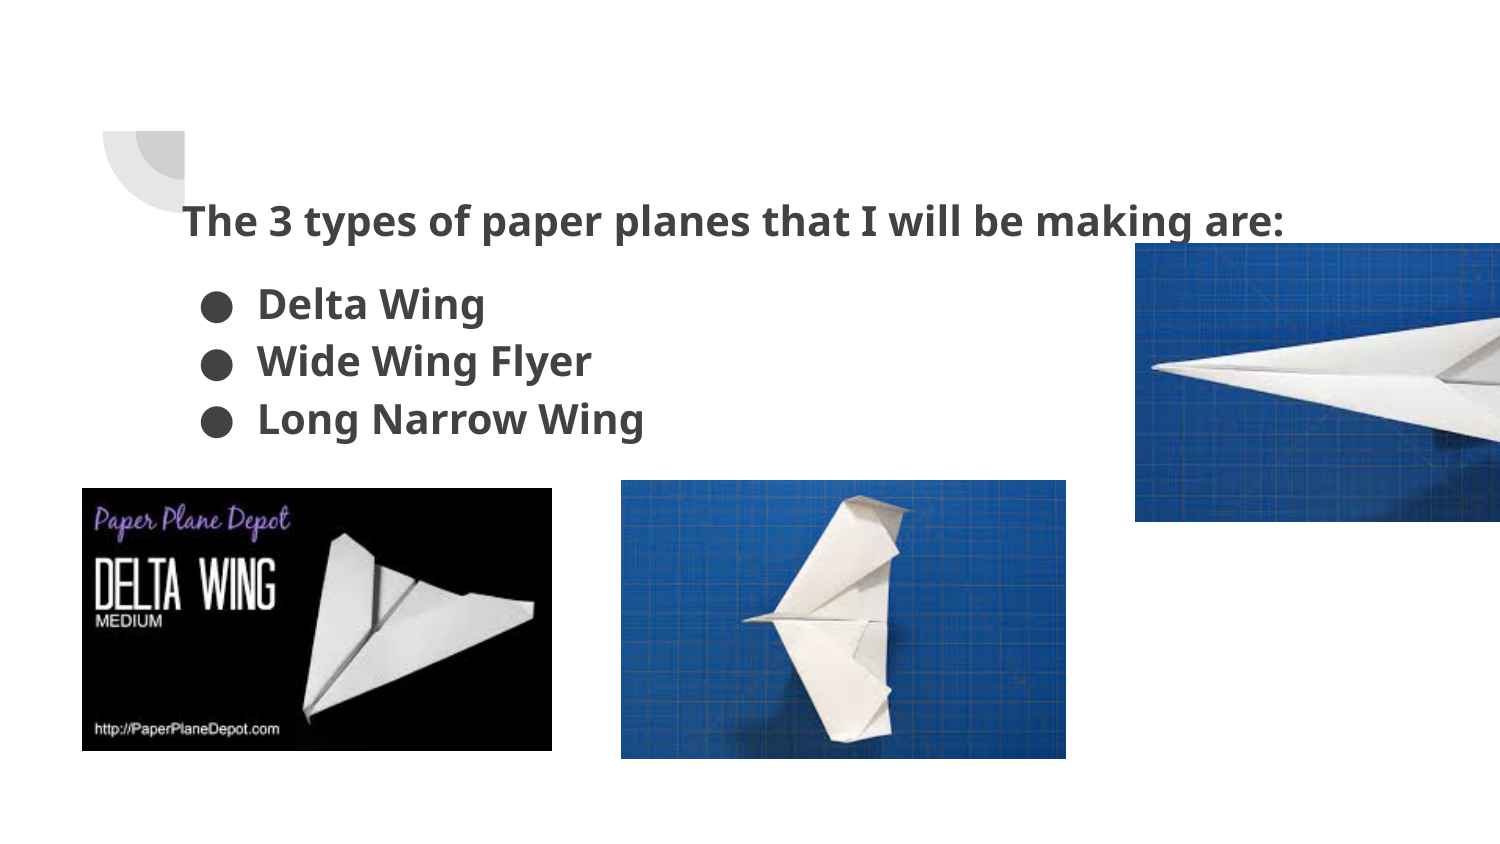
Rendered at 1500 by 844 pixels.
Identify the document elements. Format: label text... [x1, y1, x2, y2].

picture [82, 487, 552, 751]
picture [620, 480, 1066, 759]
picture [1134, 243, 1500, 523]
list The 3 types of paper planes that I will be making are: Delta Wing Wide Wing Flyer Long Narrow Wing [166, 172, 1500, 829]
